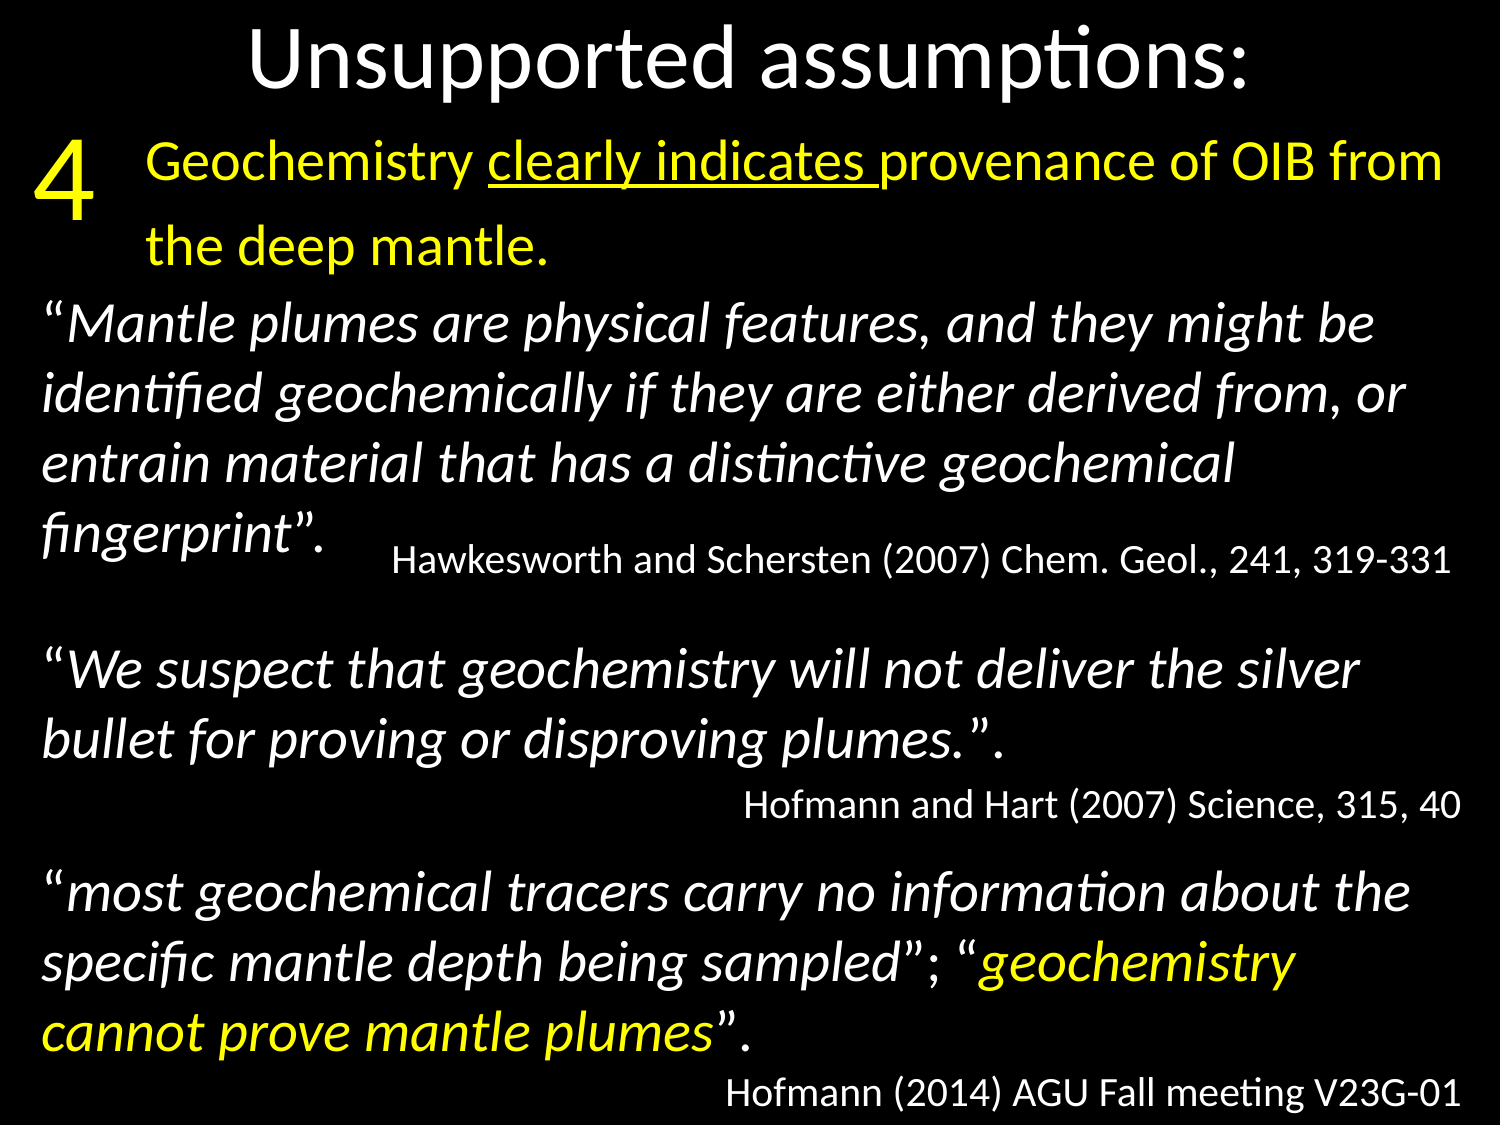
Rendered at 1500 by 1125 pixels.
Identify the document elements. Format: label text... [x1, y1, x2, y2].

text_box Hofmann (2014) AGU Fall meeting V23G-01 [620, 1057, 1478, 1122]
text_box Hawkesworth and Schersten (2007) Chem. Geol., 241, 319-331 [262, 524, 1478, 589]
text_box “most geochemical tracers carry no information about the specific mantle depth being sampled”; “geochemistry cannot prove mantle plumes”. [27, 845, 1473, 1071]
text_box Hofmann and Hart (2007) Science, 315, 40 [620, 769, 1478, 835]
text_box “We suspect that geochemistry will not deliver the silver bullet for proving or disproving plumes.”. [27, 622, 1473, 778]
text_box 4 [17, 116, 124, 253]
text_box Unsupported assumptions: [0, 1, 1500, 116]
text_box Geochemistry clearly indicates provenance of OIB from the deep mantle. [130, 99, 1500, 285]
text_box “Mantle plumes are physical features, and they might be identified geochemically if they are either derived from, or entrain material that has a distinctive geochemical fingerprint”. [27, 277, 1473, 572]
